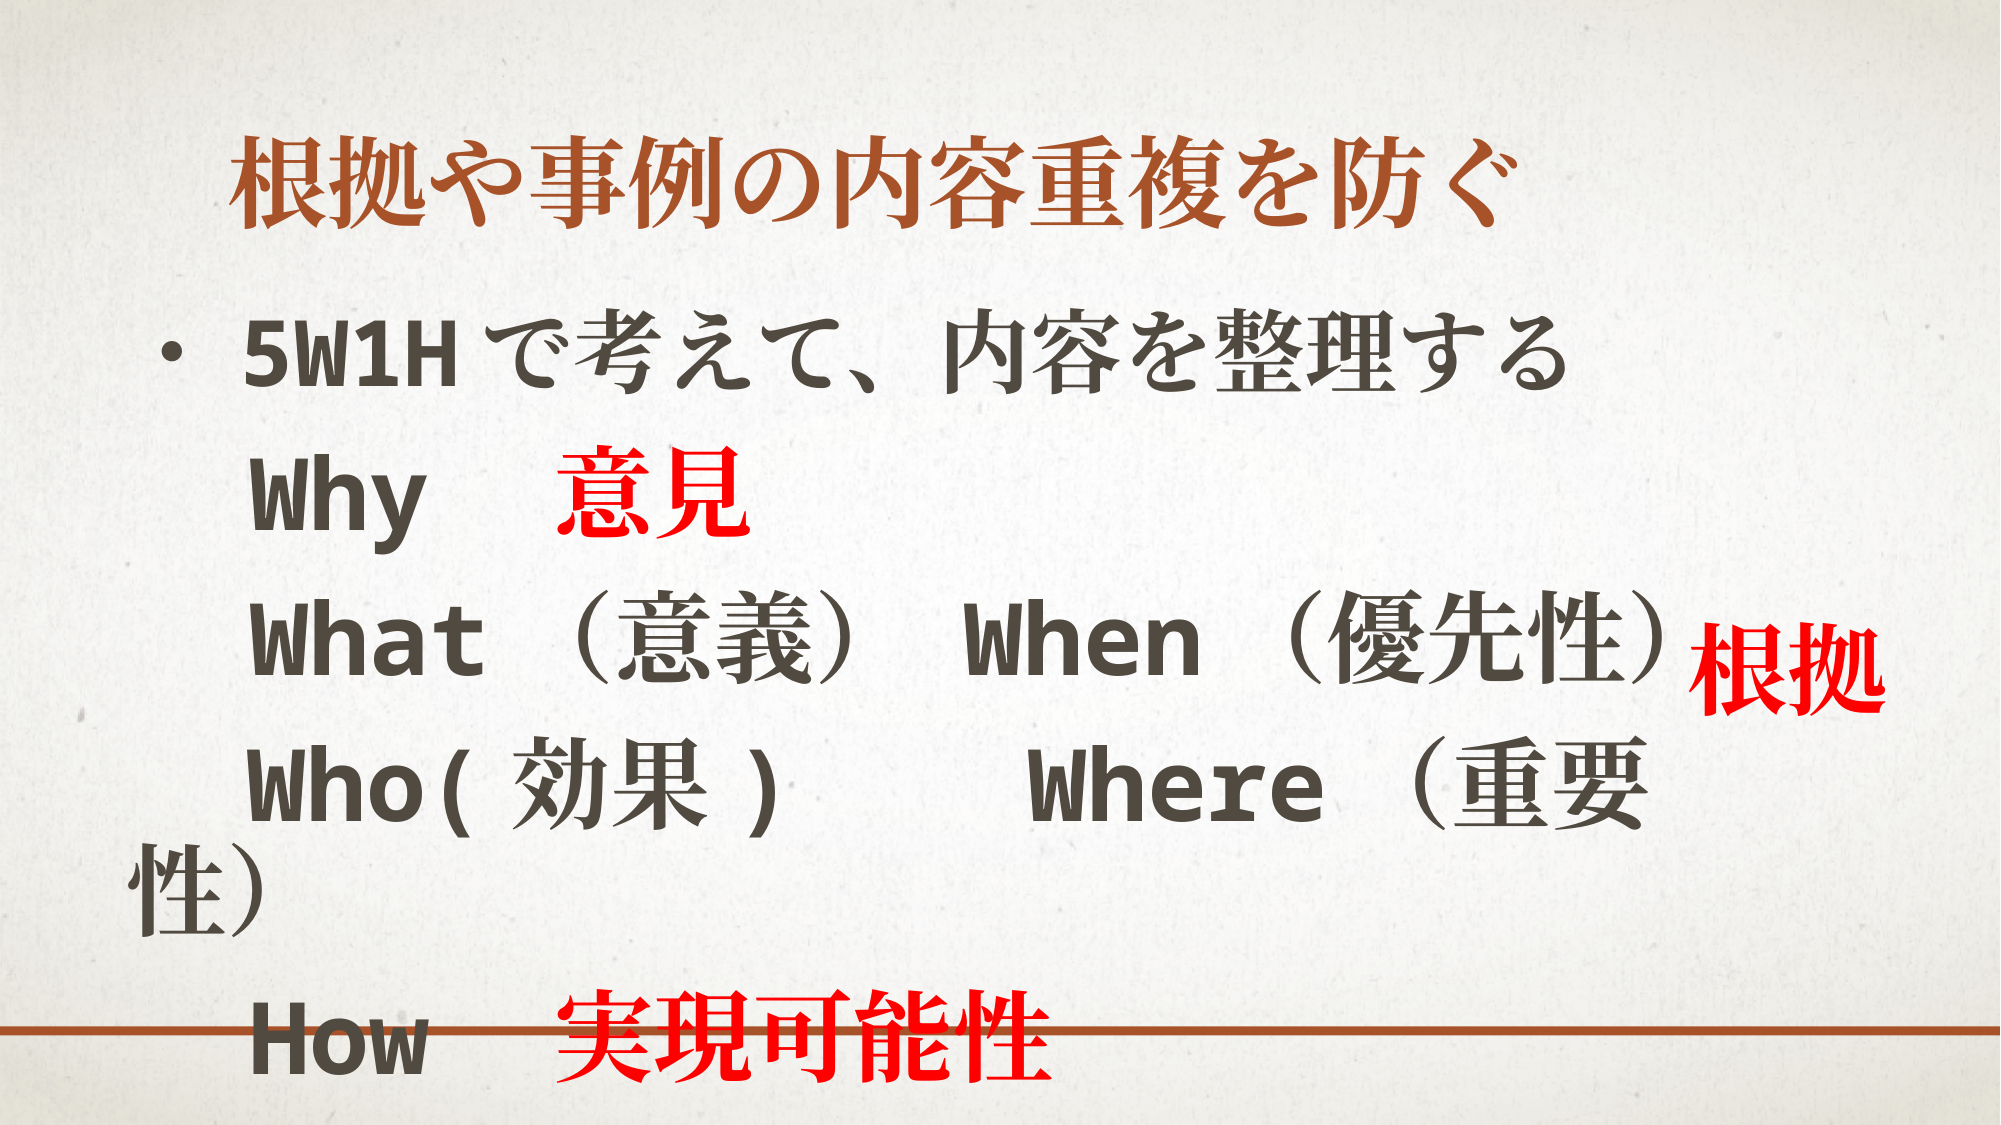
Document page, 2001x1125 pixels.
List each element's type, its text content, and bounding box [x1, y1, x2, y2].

picture [0, 0, 2001, 1125]
text_box 根拠 [1672, 600, 1903, 735]
list ・5W1Hで考えて、内容を整理する Why 意見 What（意義） When（優先性） Who(効果) Where（重要性） How 実現可能性 [103, 299, 1850, 975]
title 根拠や事例の内容重複を防ぐ [212, 62, 1788, 250]
